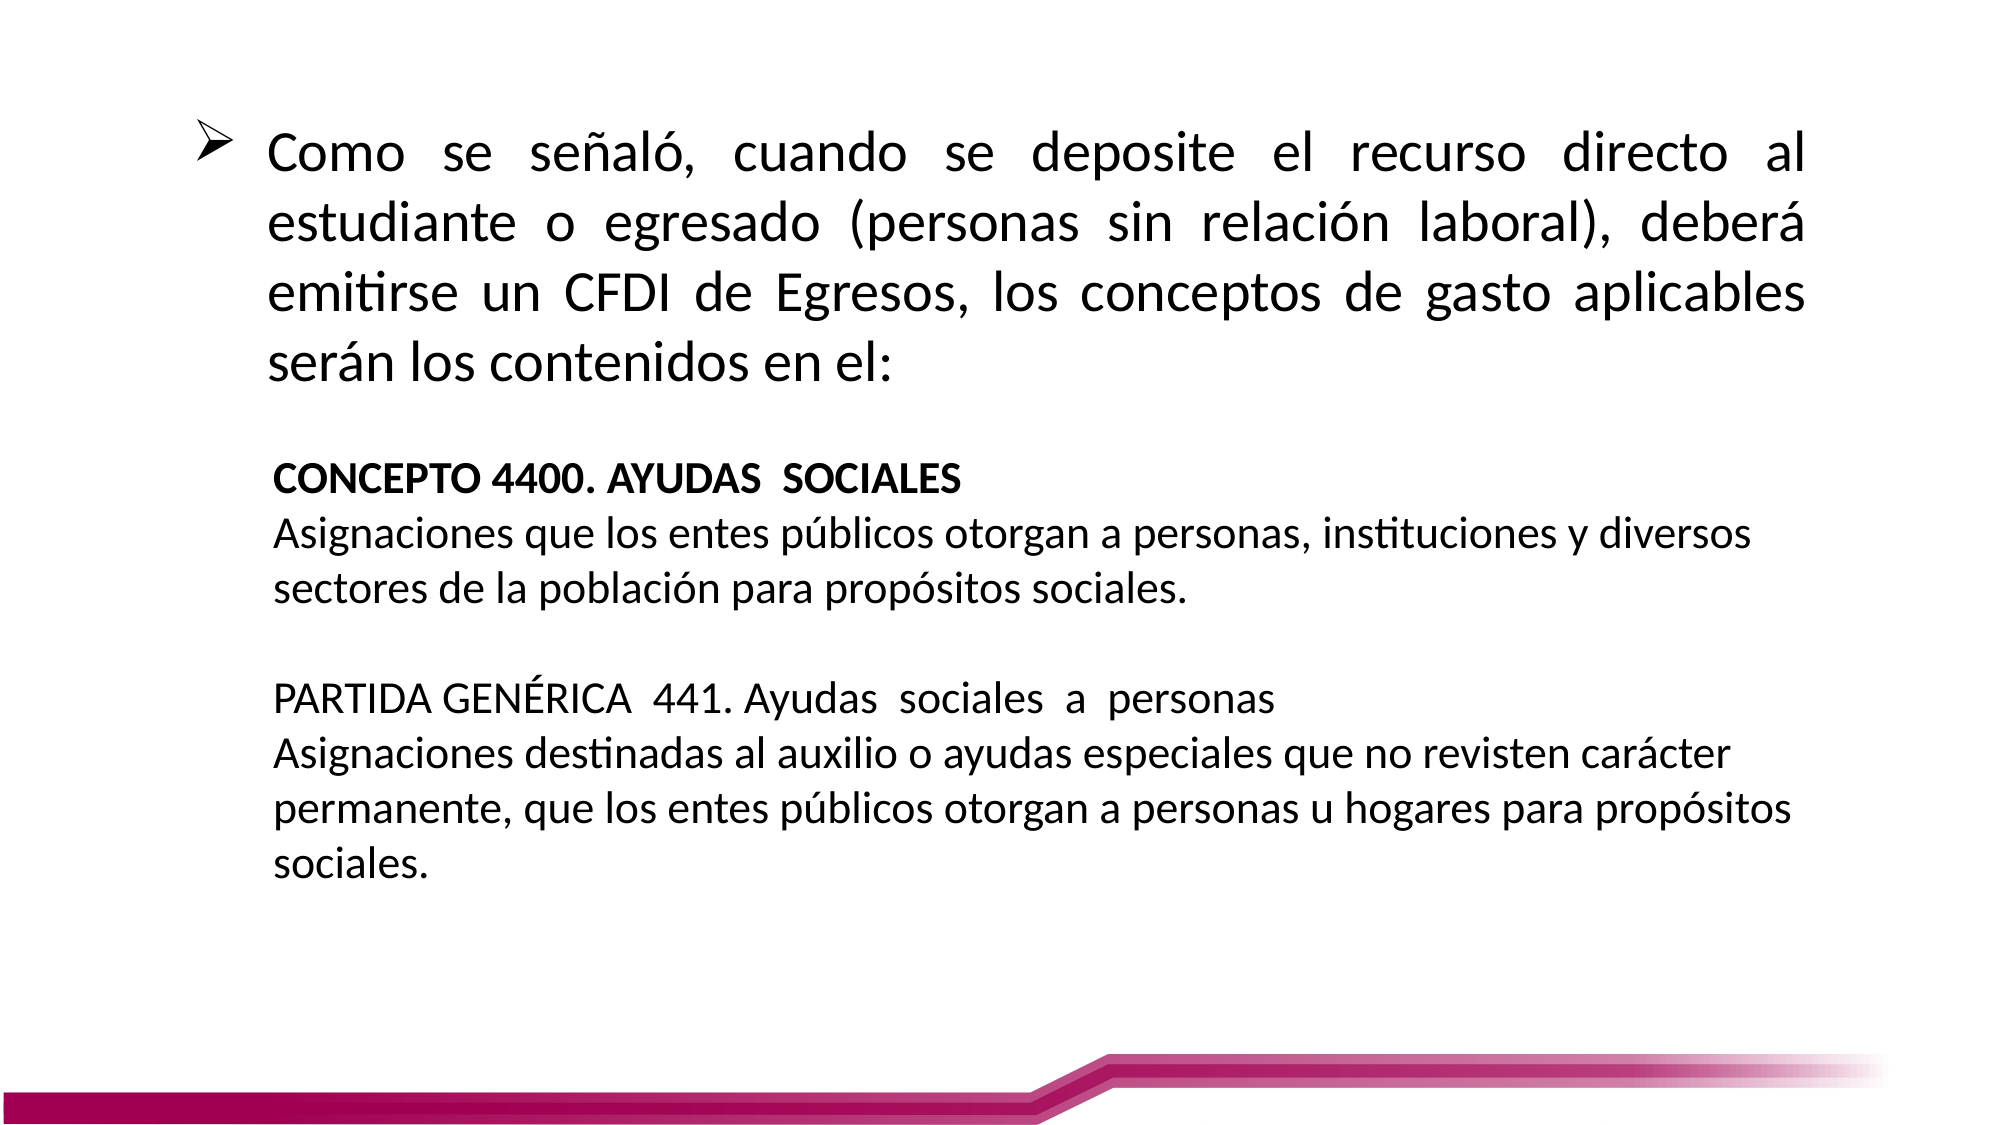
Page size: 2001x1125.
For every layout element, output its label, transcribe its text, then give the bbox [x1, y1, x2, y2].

picture [0, 0, 2001, 1125]
text_box Como se señaló, cuando se deposite el recurso directo al estudiante o egresado (personas sin relación laboral), deberá emitirse un CFDI de Egresos, los conceptos de gasto aplicables serán los contenidos en el: CONCEPTO 4400. AYUDAS SOCIALES Asignaciones que los entes públicos otorgan a personas, instituciones y diversos sectores de la población para propósitos sociales. PARTIDA GENÉRICA 441. Ayudas sociales a personas Asignaciones destinadas al auxilio o ayudas especiales que no revisten carácter permanente, que los entes públicos otorgan a personas u hogares para propósitos sociales. [172, 93, 1828, 1032]
